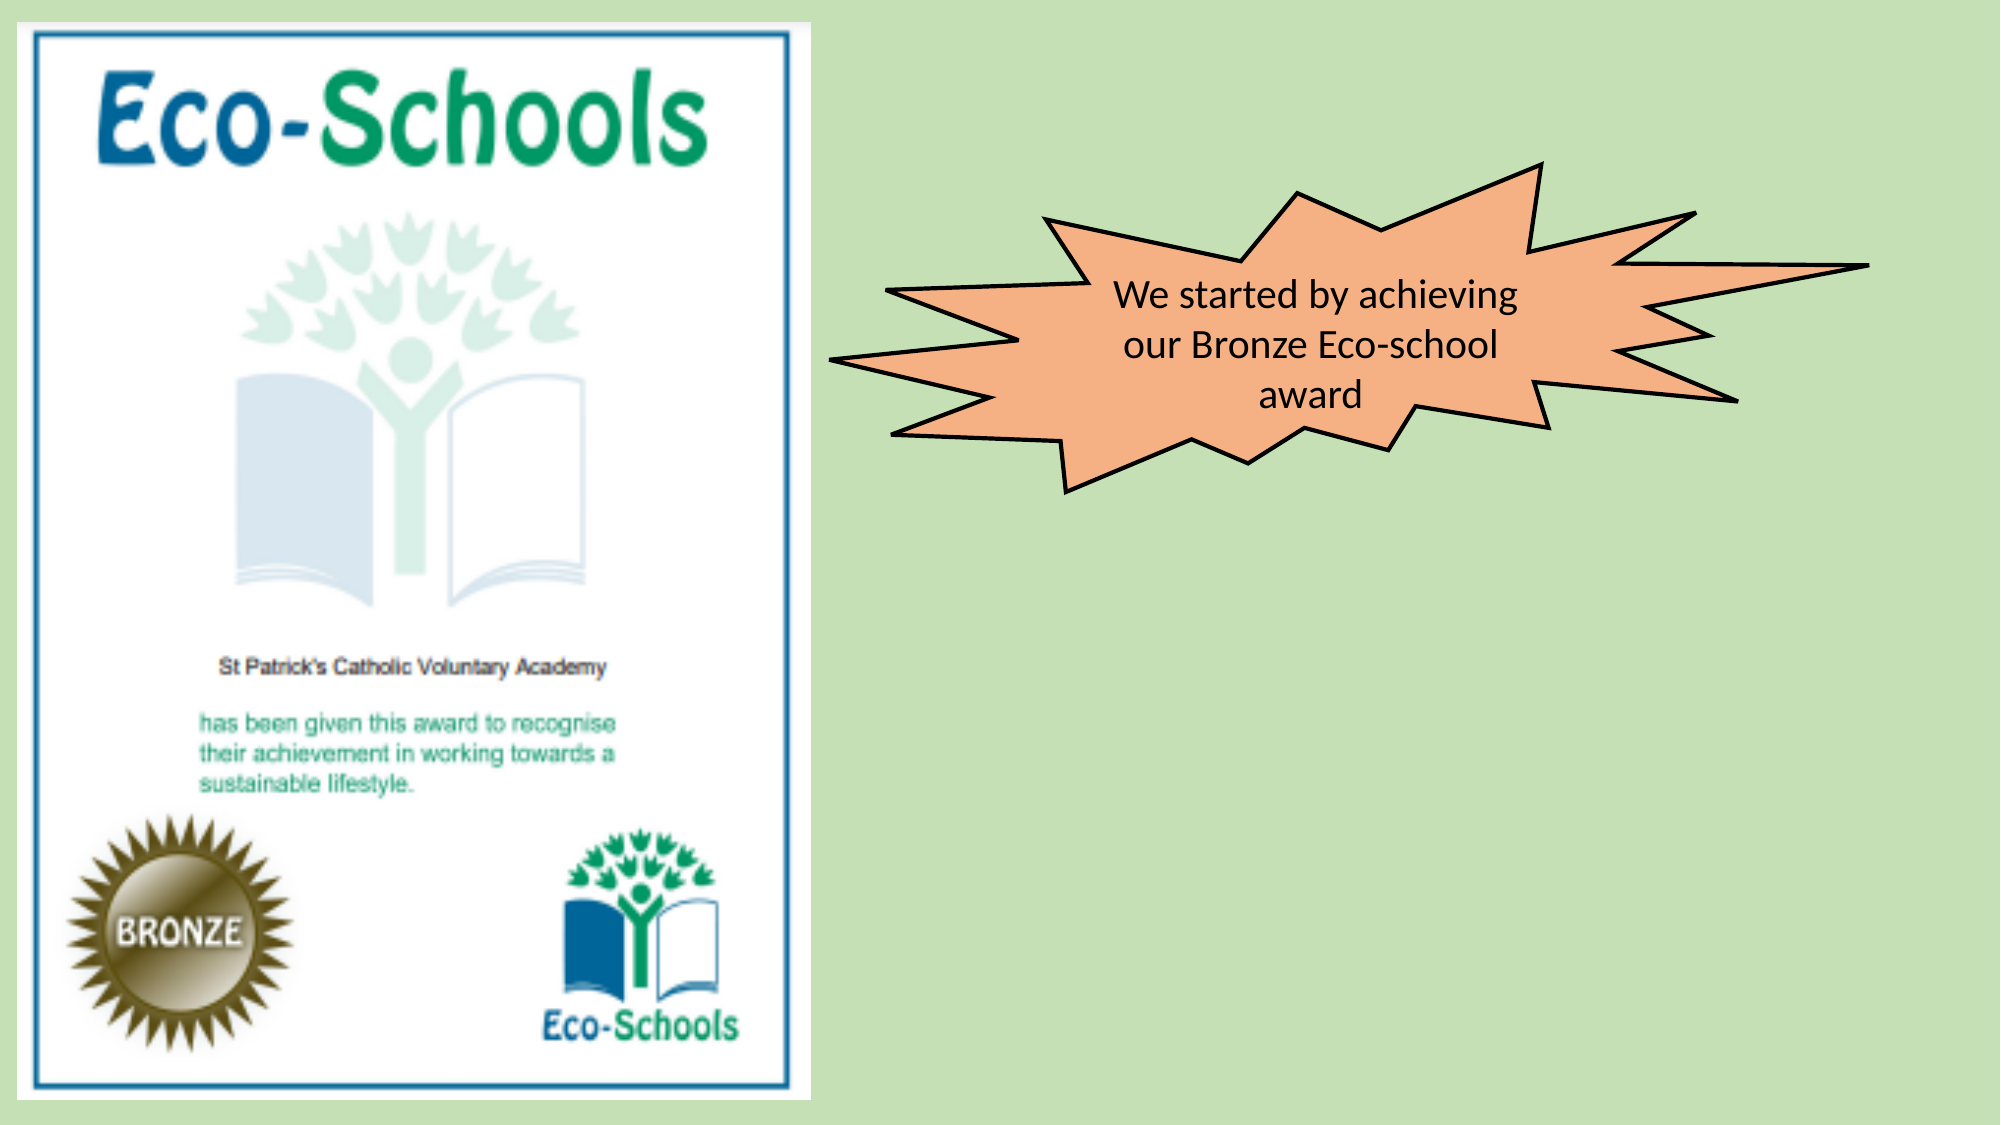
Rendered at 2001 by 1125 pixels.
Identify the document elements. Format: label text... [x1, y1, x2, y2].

picture [17, 22, 811, 1100]
text_box We started by achieving our Bronze Eco-school award [829, 164, 1870, 493]
